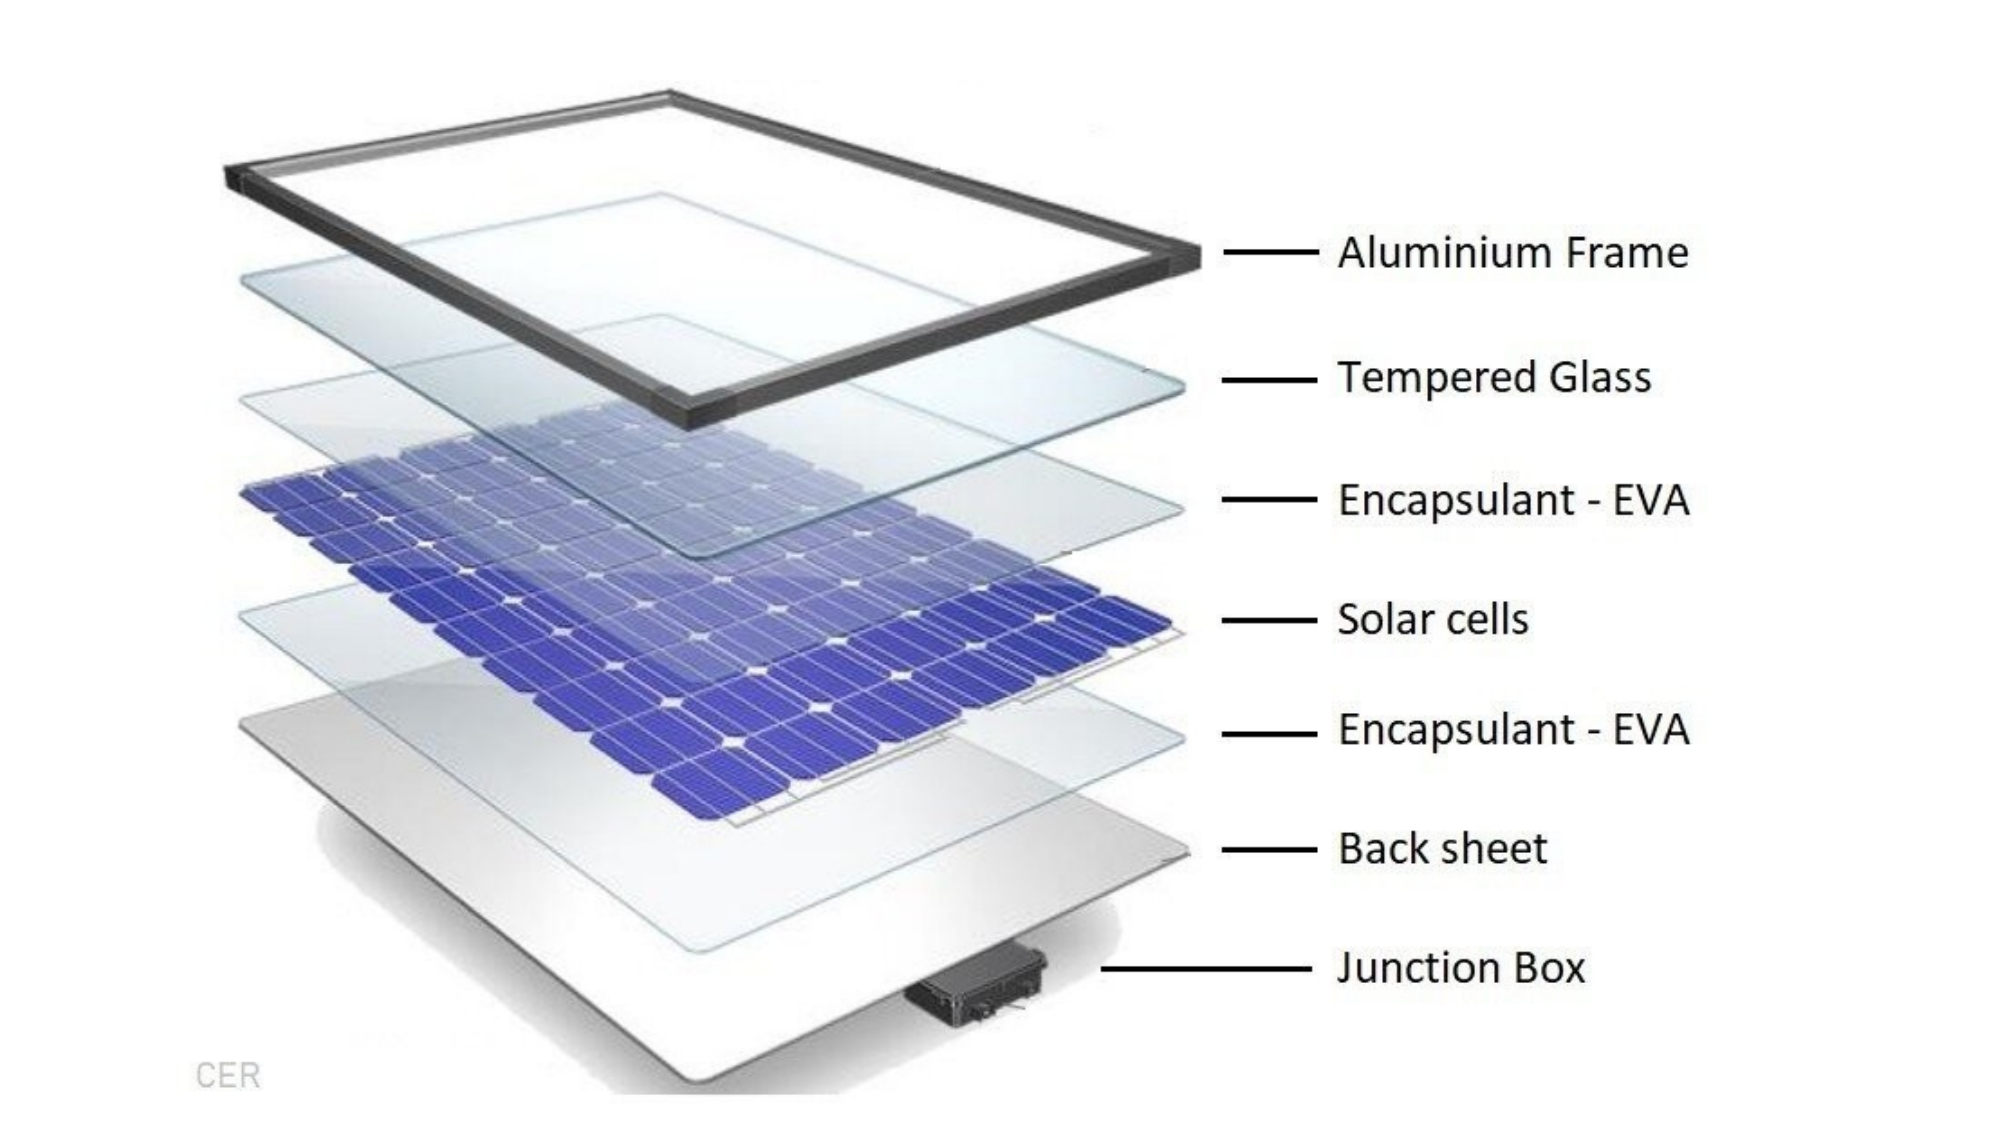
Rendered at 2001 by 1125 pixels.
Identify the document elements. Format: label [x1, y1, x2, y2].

picture [177, 80, 1753, 1105]
